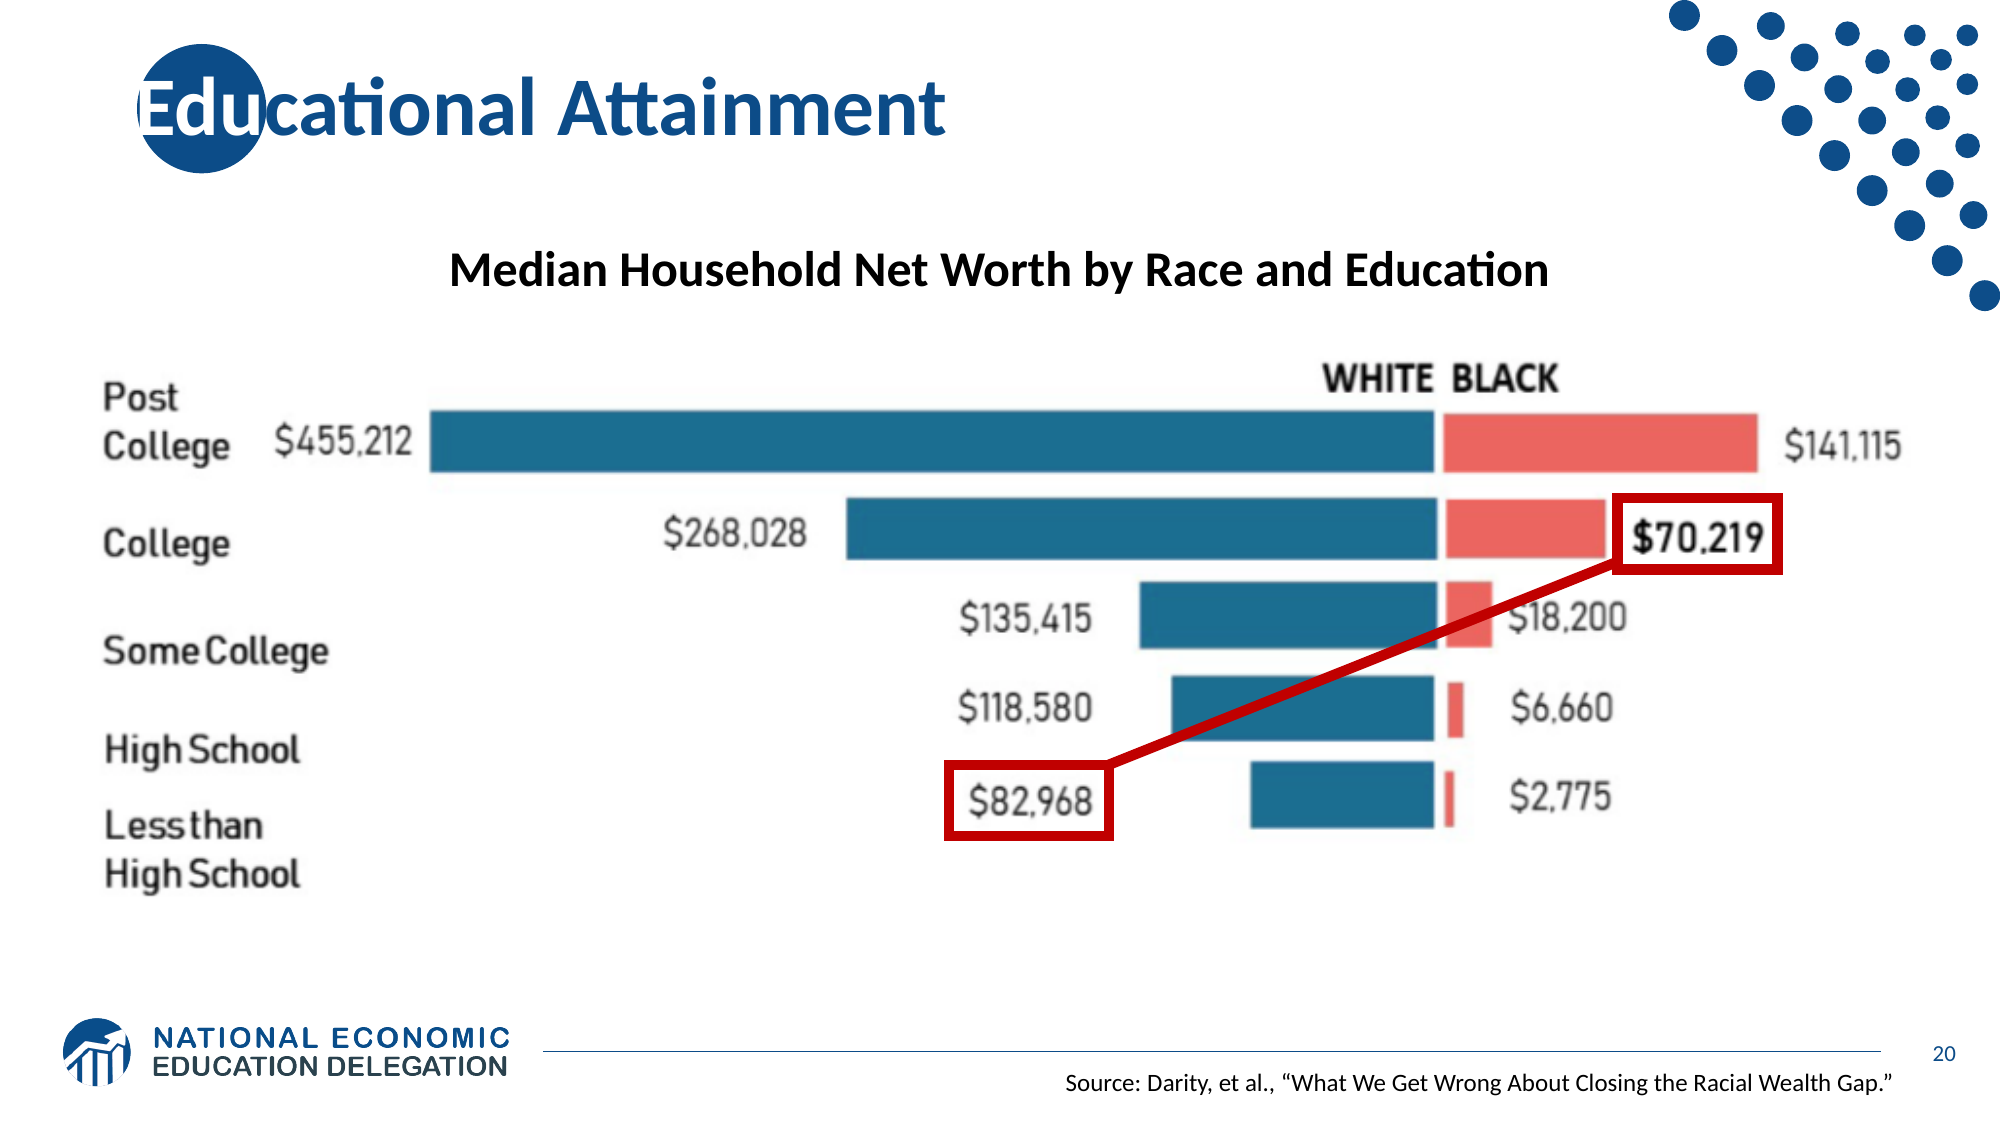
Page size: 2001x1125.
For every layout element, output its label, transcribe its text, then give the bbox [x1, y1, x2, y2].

picture [55, 1013, 520, 1091]
title Educational Attainment [120, 0, 1846, 218]
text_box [1108, 562, 1616, 765]
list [89, 315, 1911, 906]
slide_number 20 [1521, 1022, 1972, 1082]
text_box Median Household Net Worth by Race and Education [434, 228, 1566, 304]
text_box Source: Darity, et al., “What We Get Wrong About Closing the Racial Wealth Gap.” [1050, 1059, 1910, 1104]
